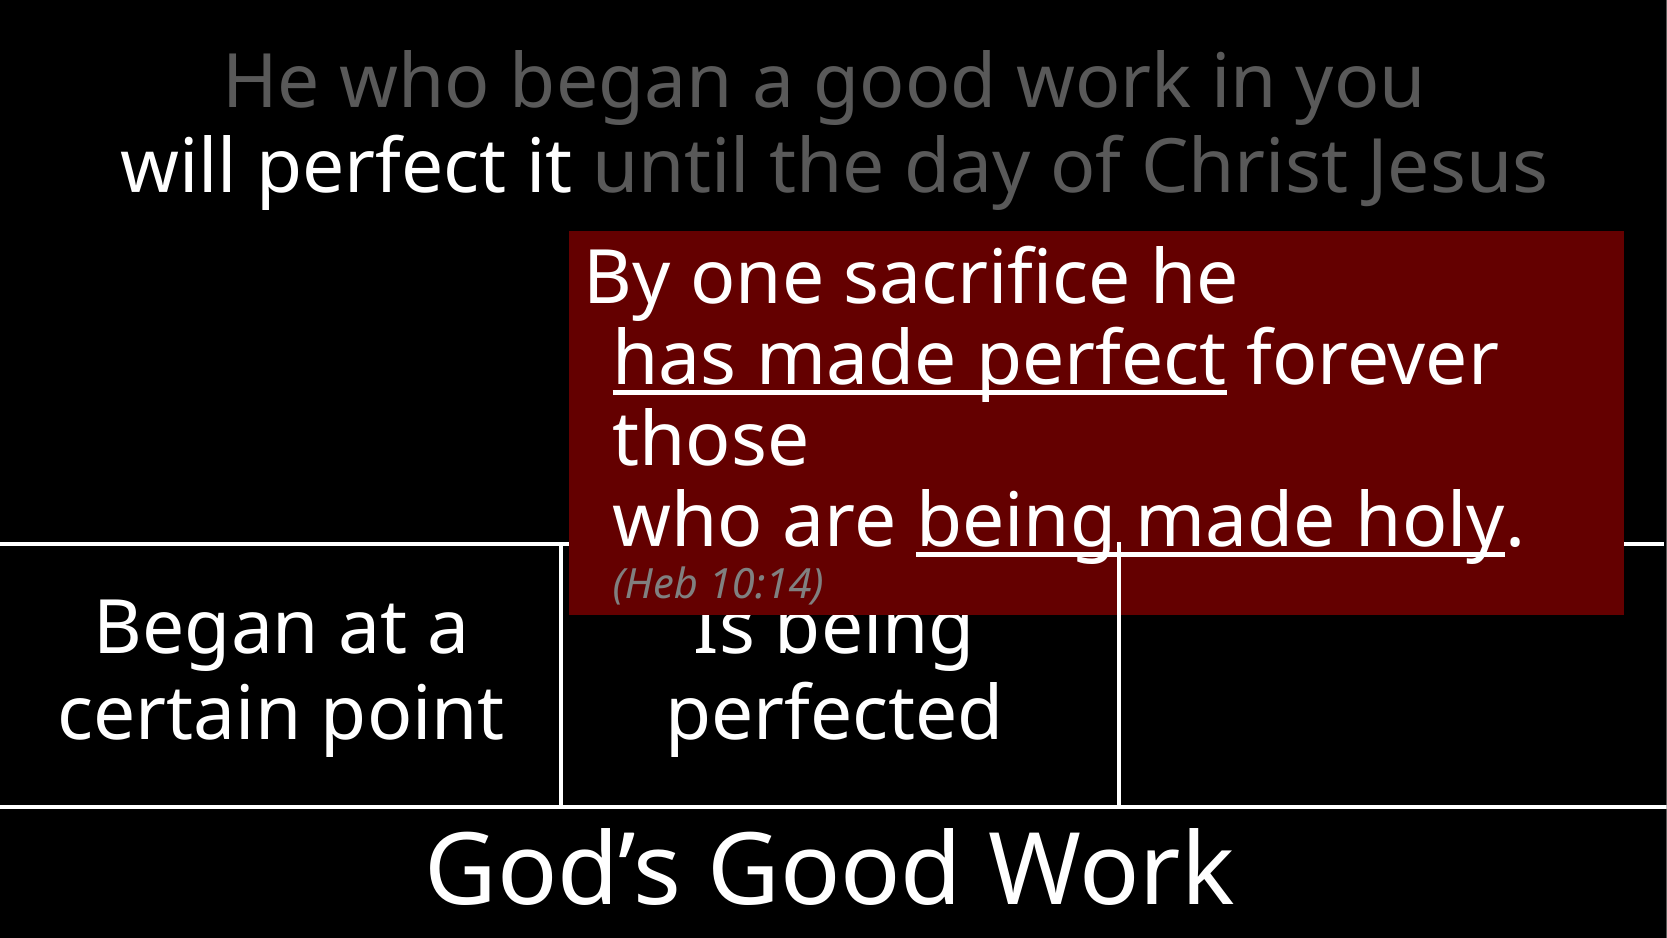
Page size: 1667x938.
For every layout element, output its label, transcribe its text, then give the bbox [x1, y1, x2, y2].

text_box Began at a certain point [0, 555, 553, 801]
list He who began a good work in you will perfect it until the day of Christ Jesus [21, 30, 1648, 292]
text_box By one sacrifice he has made perfect forever those who are being made holy. (Heb 10:14) [569, 231, 1624, 543]
text_box By one sacrifice he has made perfect forever those who are being made holy. (Heb 10:14) [569, 555, 1114, 615]
title God’s Good Work [10, 819, 1650, 923]
text_box By one sacrifice he has made perfect forever those who are being made holy. (Heb 10:14) [1124, 555, 1624, 615]
text_box Is being perfected [565, 555, 1114, 801]
